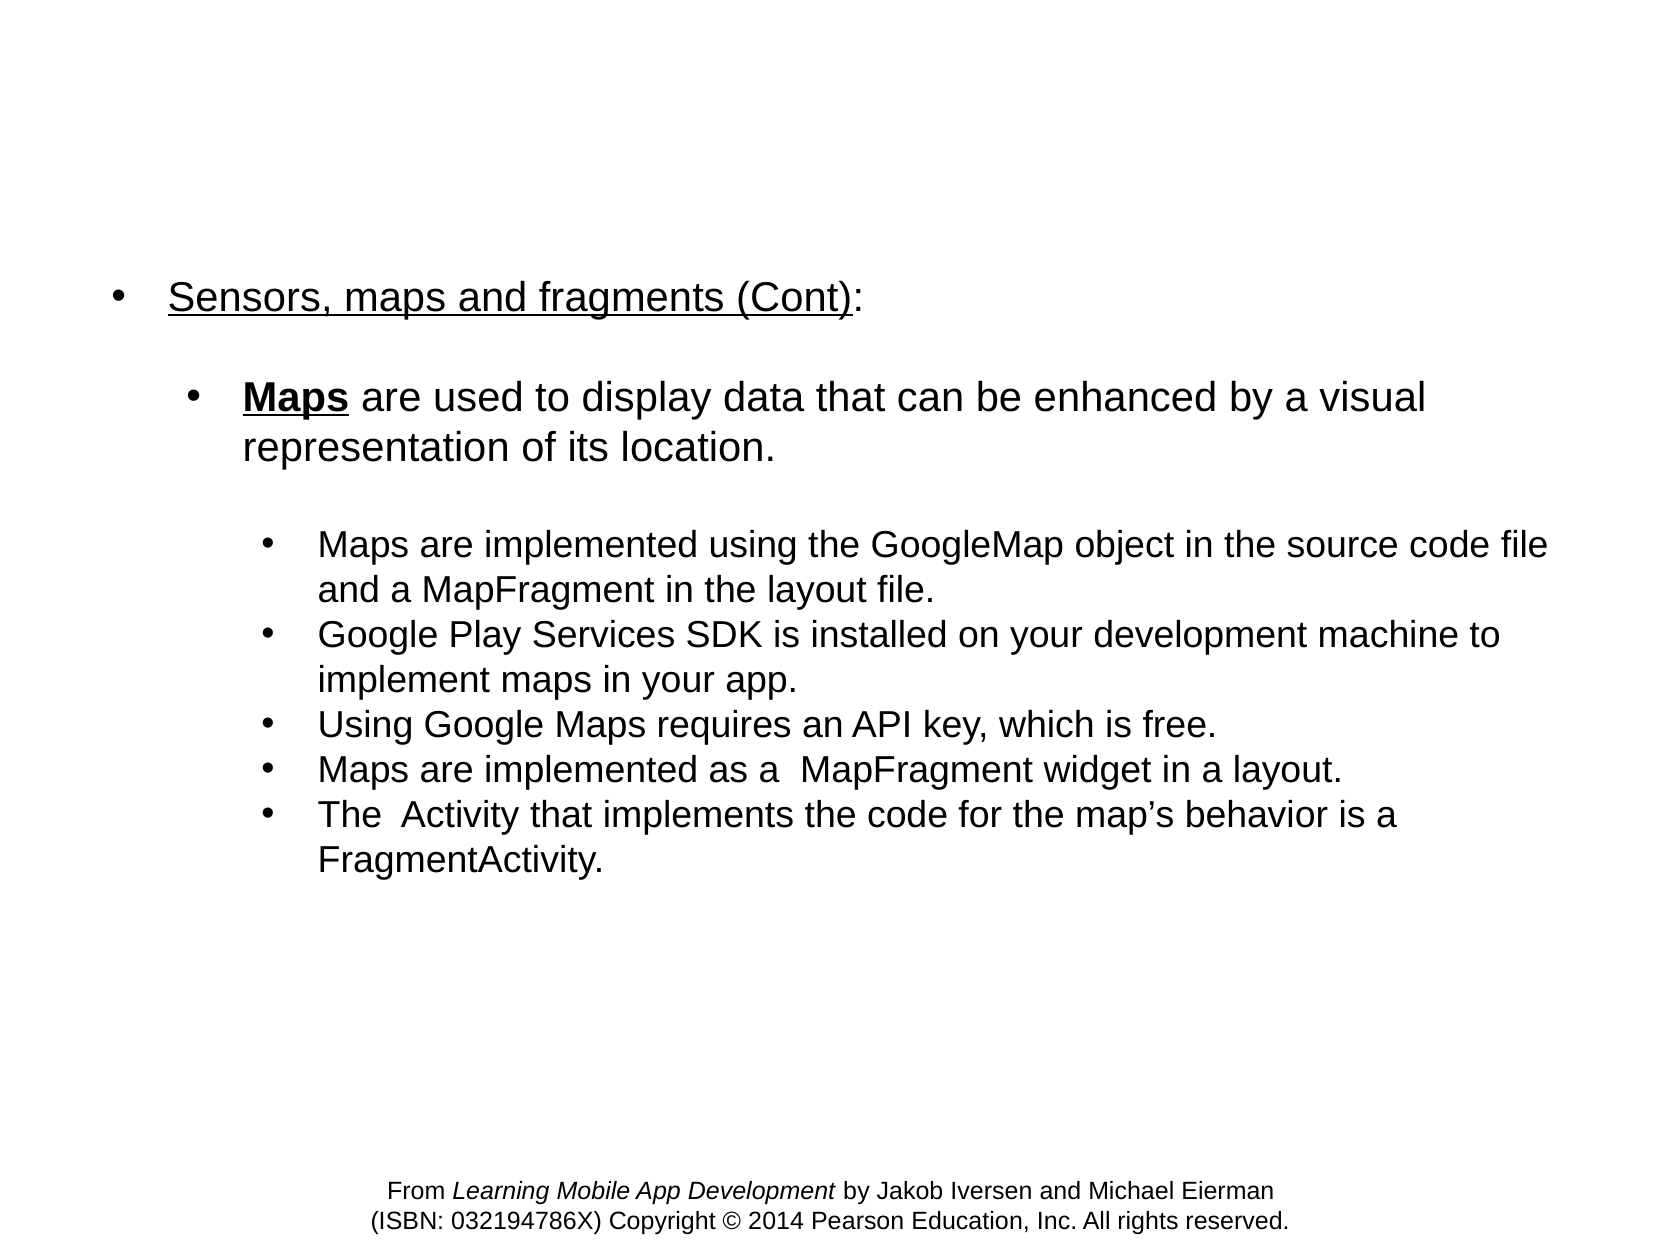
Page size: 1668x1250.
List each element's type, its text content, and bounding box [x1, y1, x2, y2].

text_box Sensors, maps and fragments (Cont): Maps are used to display data that can be enhanced by a visual representation of its location. Maps are implemented using the GoogleMap object in the source code file and a MapFragment in the layout file. Google Play Services SDK is installed on your development machine to implement maps in your app. Using Google Maps requires an API key, which is free. Maps are implemented as a MapFragment widget in a layout. The Activity that implements the code for the map’s behavior is a FragmentActivity. [96, 262, 1609, 894]
footer From Learning Mobile App Development by Jakob Iversen and Michael Eierman (ISBN: 032194786X) Copyright © 2014 Pearson Education, Inc. All rights reserved. [125, 1166, 1538, 1250]
